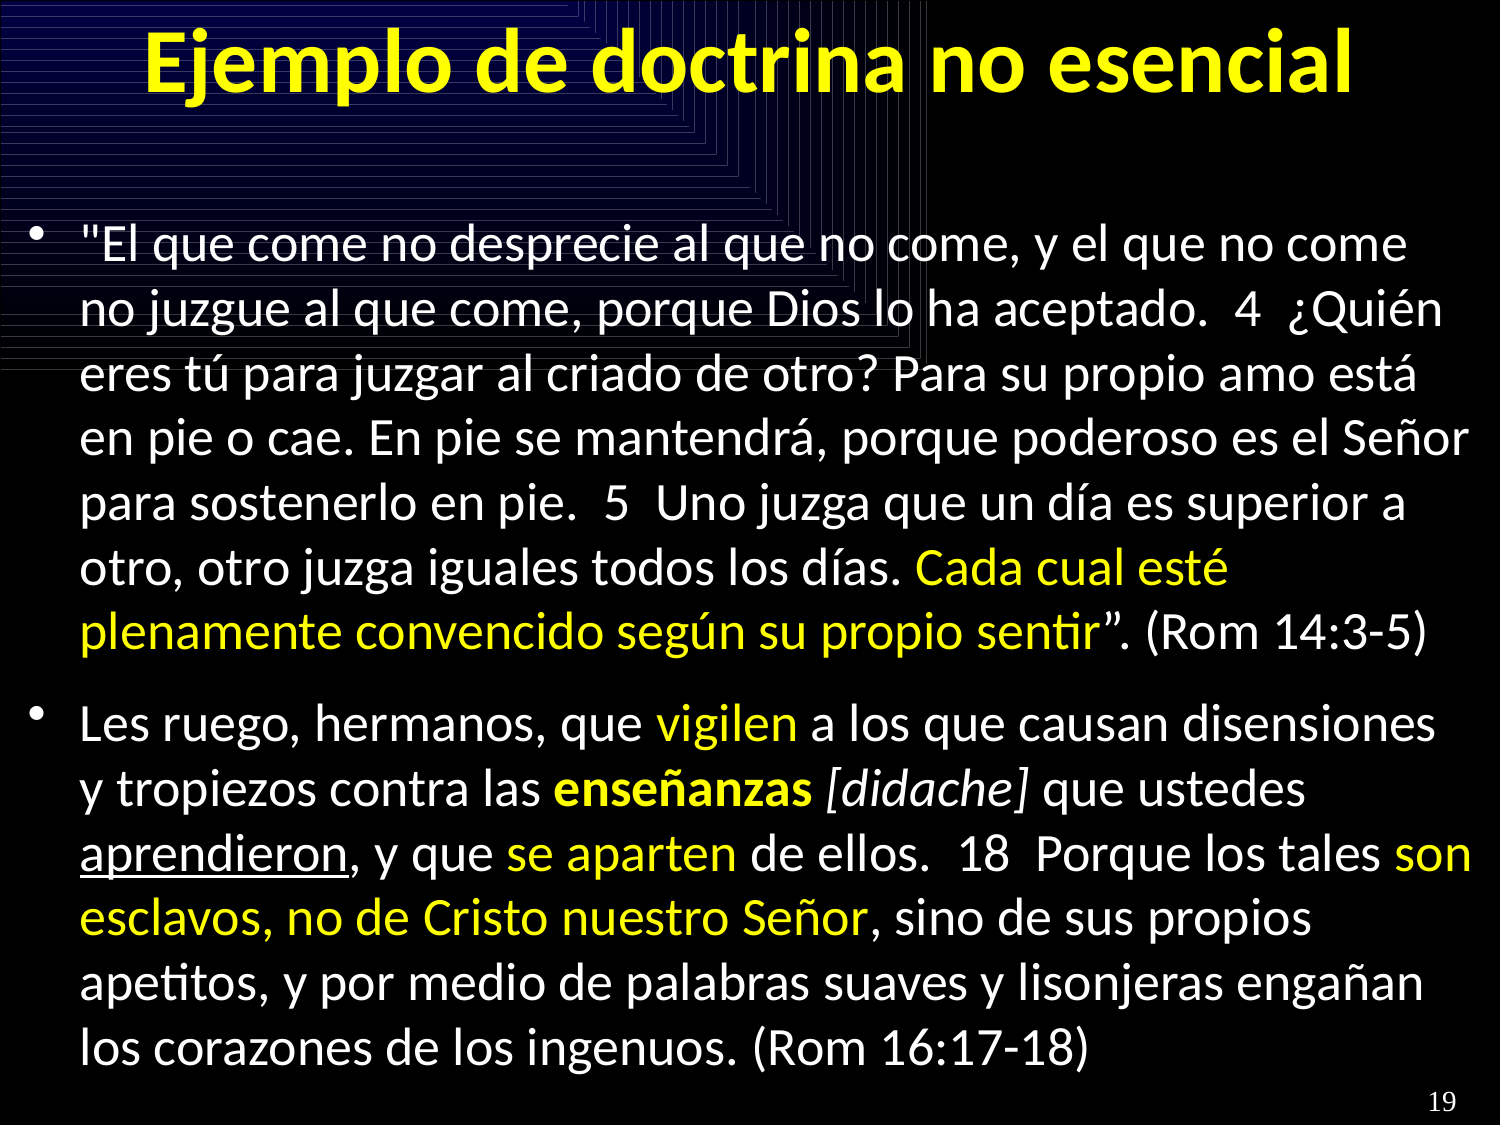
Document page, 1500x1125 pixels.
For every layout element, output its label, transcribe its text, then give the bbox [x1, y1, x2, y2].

title Ejemplo de doctrina no esencial [0, 0, 1500, 113]
list "El que come no desprecie al que no come, y el que no come no juzgue al que come, porque Dios lo ha aceptado. 4 ¿Quién eres tú para juzgar al criado de otro? Para su propio amo está en pie o cae. En pie se mantendrá, porque poderoso es el Señor para sostenerlo en pie. 5 Uno juzga que un día es superior a otro, otro juzga iguales todos los días. Cada cual esté plenamente convencido según su propio sentir”. (Rom 14:3-5) Les ruego, hermanos, que vigilen a los que causan disensiones y tropiezos contra las enseñanzas [didache] que ustedes aprendieron, y que se aparten de ellos. 18 Porque los tales son esclavos, no de Cristo nuestro Señor, sino de sus propios apetitos, y por medio de palabras suaves y lisonjeras engañan los corazones de los ingenuos. (Rom 16:17-18) [12, 200, 1488, 1125]
slide_number 19 [1412, 1074, 1500, 1125]
